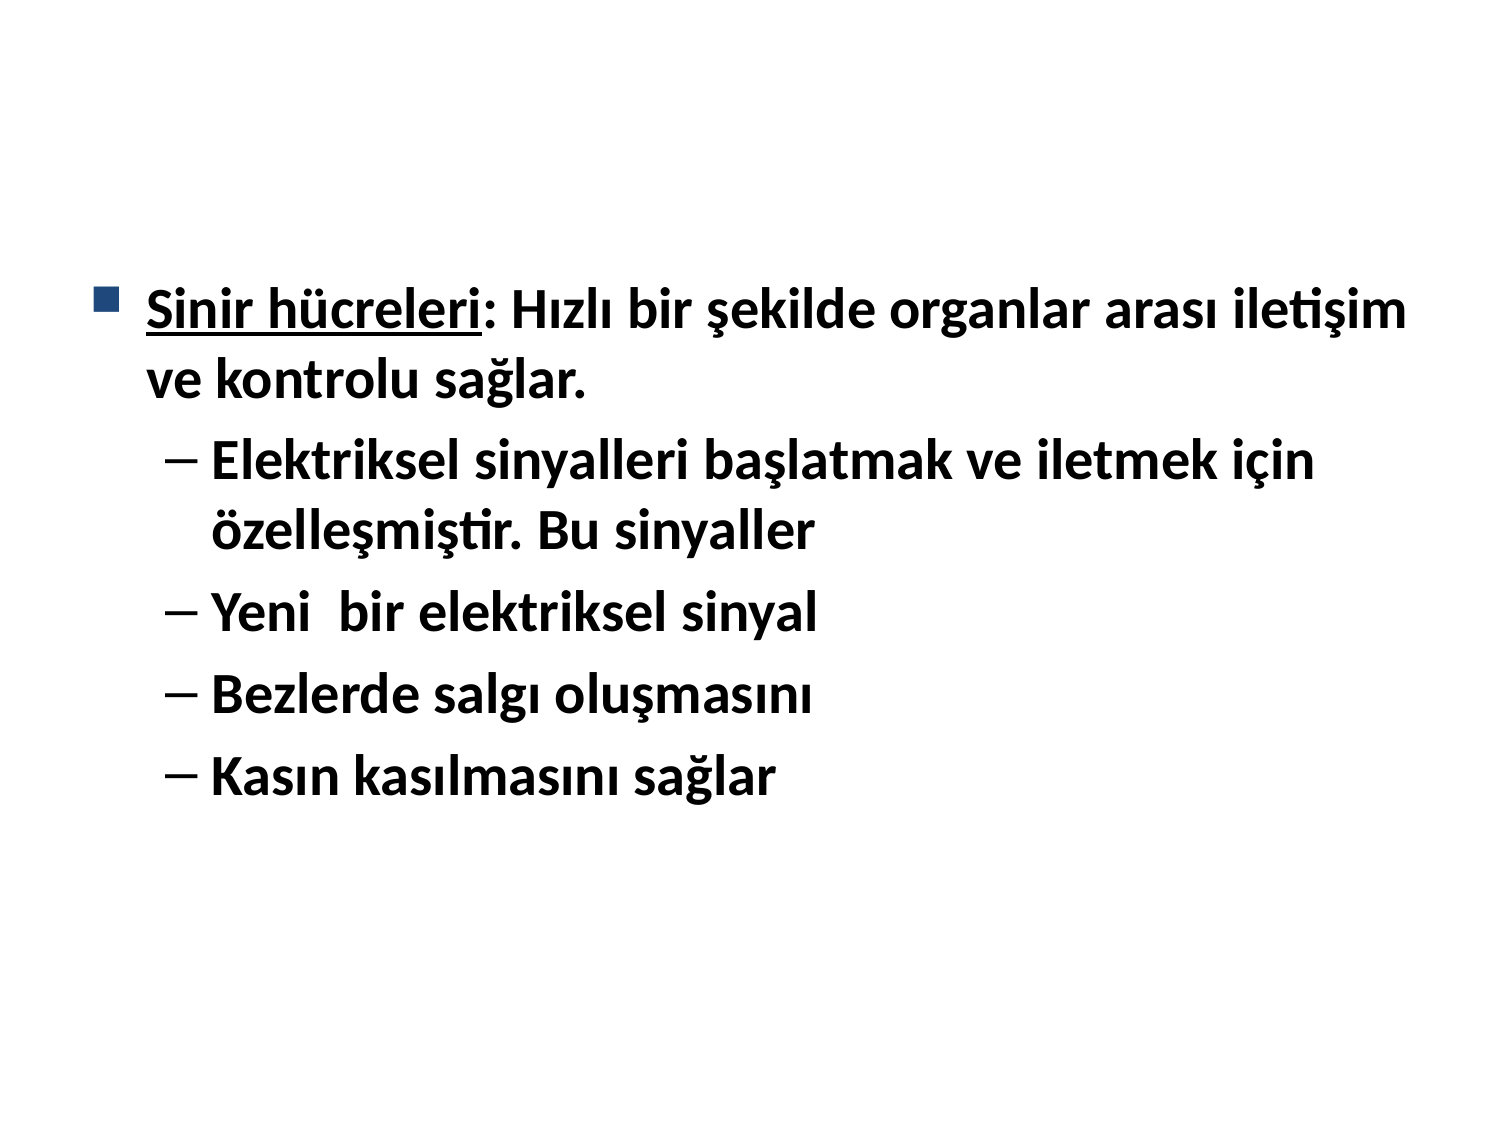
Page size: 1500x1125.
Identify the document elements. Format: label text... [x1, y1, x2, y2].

list Sinir hücreleri: Hızlı bir şekilde organlar arası iletişim ve kontrolu sağlar. Elektriksel sinyalleri başlatmak ve iletmek için özelleşmiştir. Bu sinyaller Yeni bir elektriksel sinyal Bezlerde salgı oluşmasını Kasın kasılmasını sağlar [75, 262, 1425, 1005]
